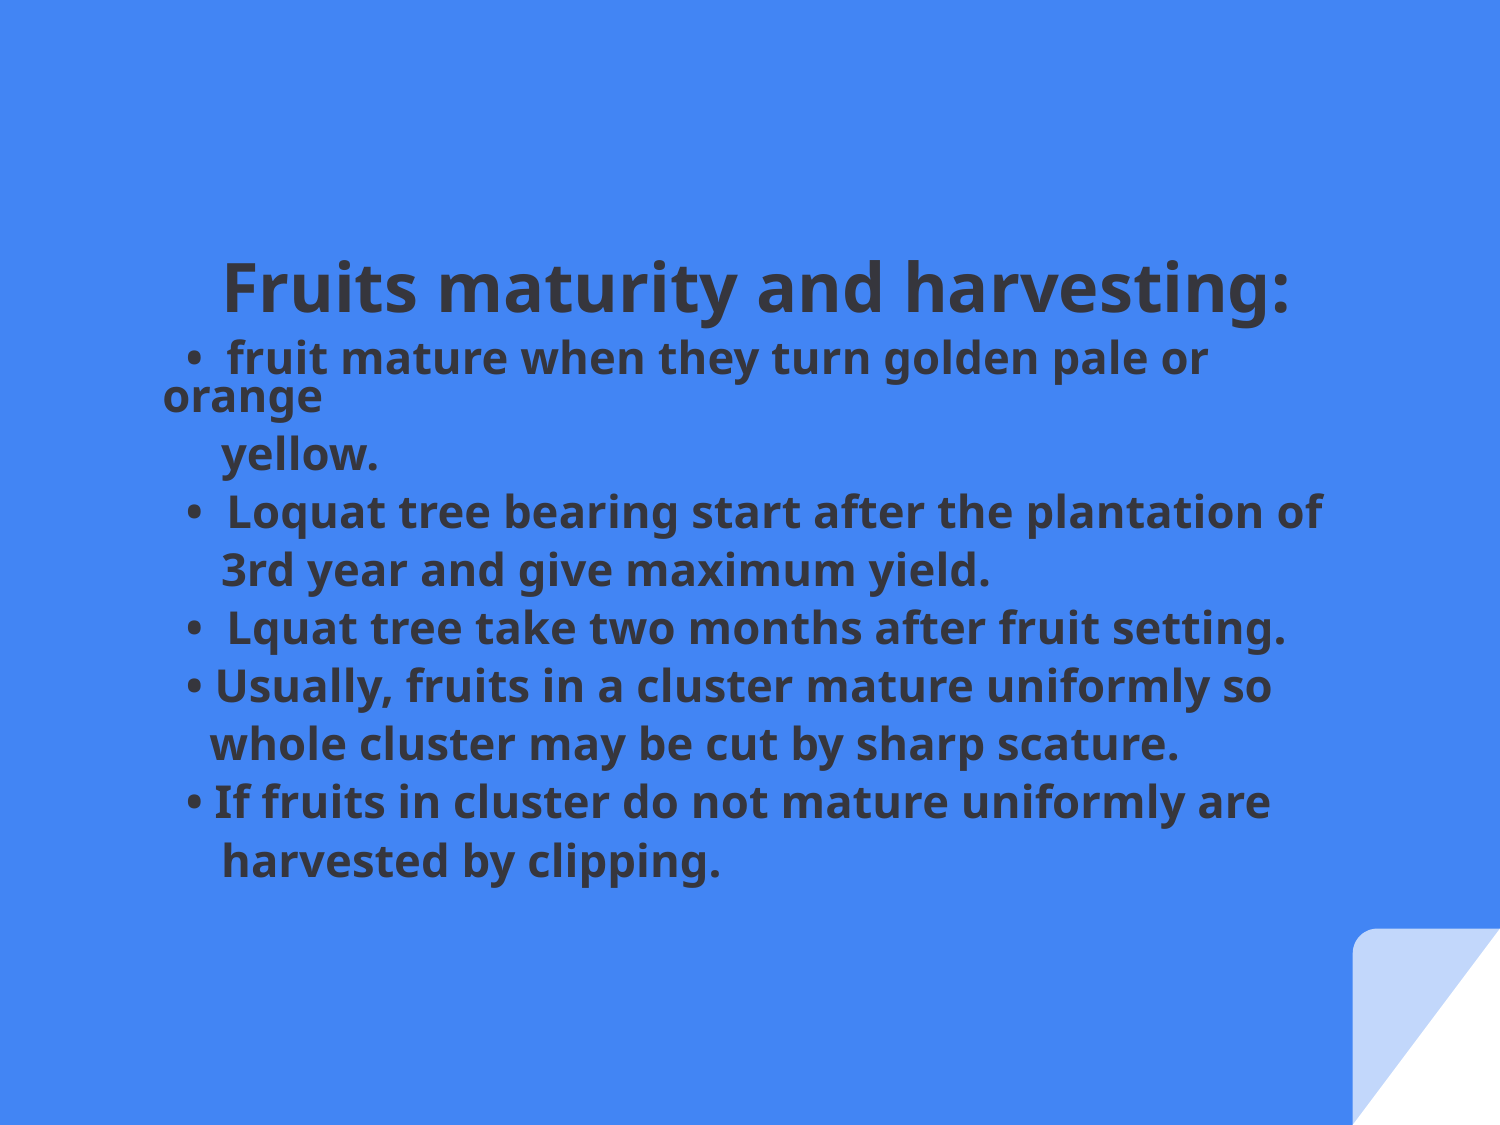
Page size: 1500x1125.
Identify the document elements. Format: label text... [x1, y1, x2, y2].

subtitle Fruits maturity and harvesting: • fruit mature when they turn golden pale or orange yellow. • Loquat tree bearing start after the plantation of 3rd year and give maximum yield. • Lquat tree take two months after fruit setting. • Usually, fruits in a cluster mature uniformly so whole cluster may be cut by sharp scature. • If fruits in cluster do not mature uniformly are harvested by clipping. [147, 184, 1353, 990]
